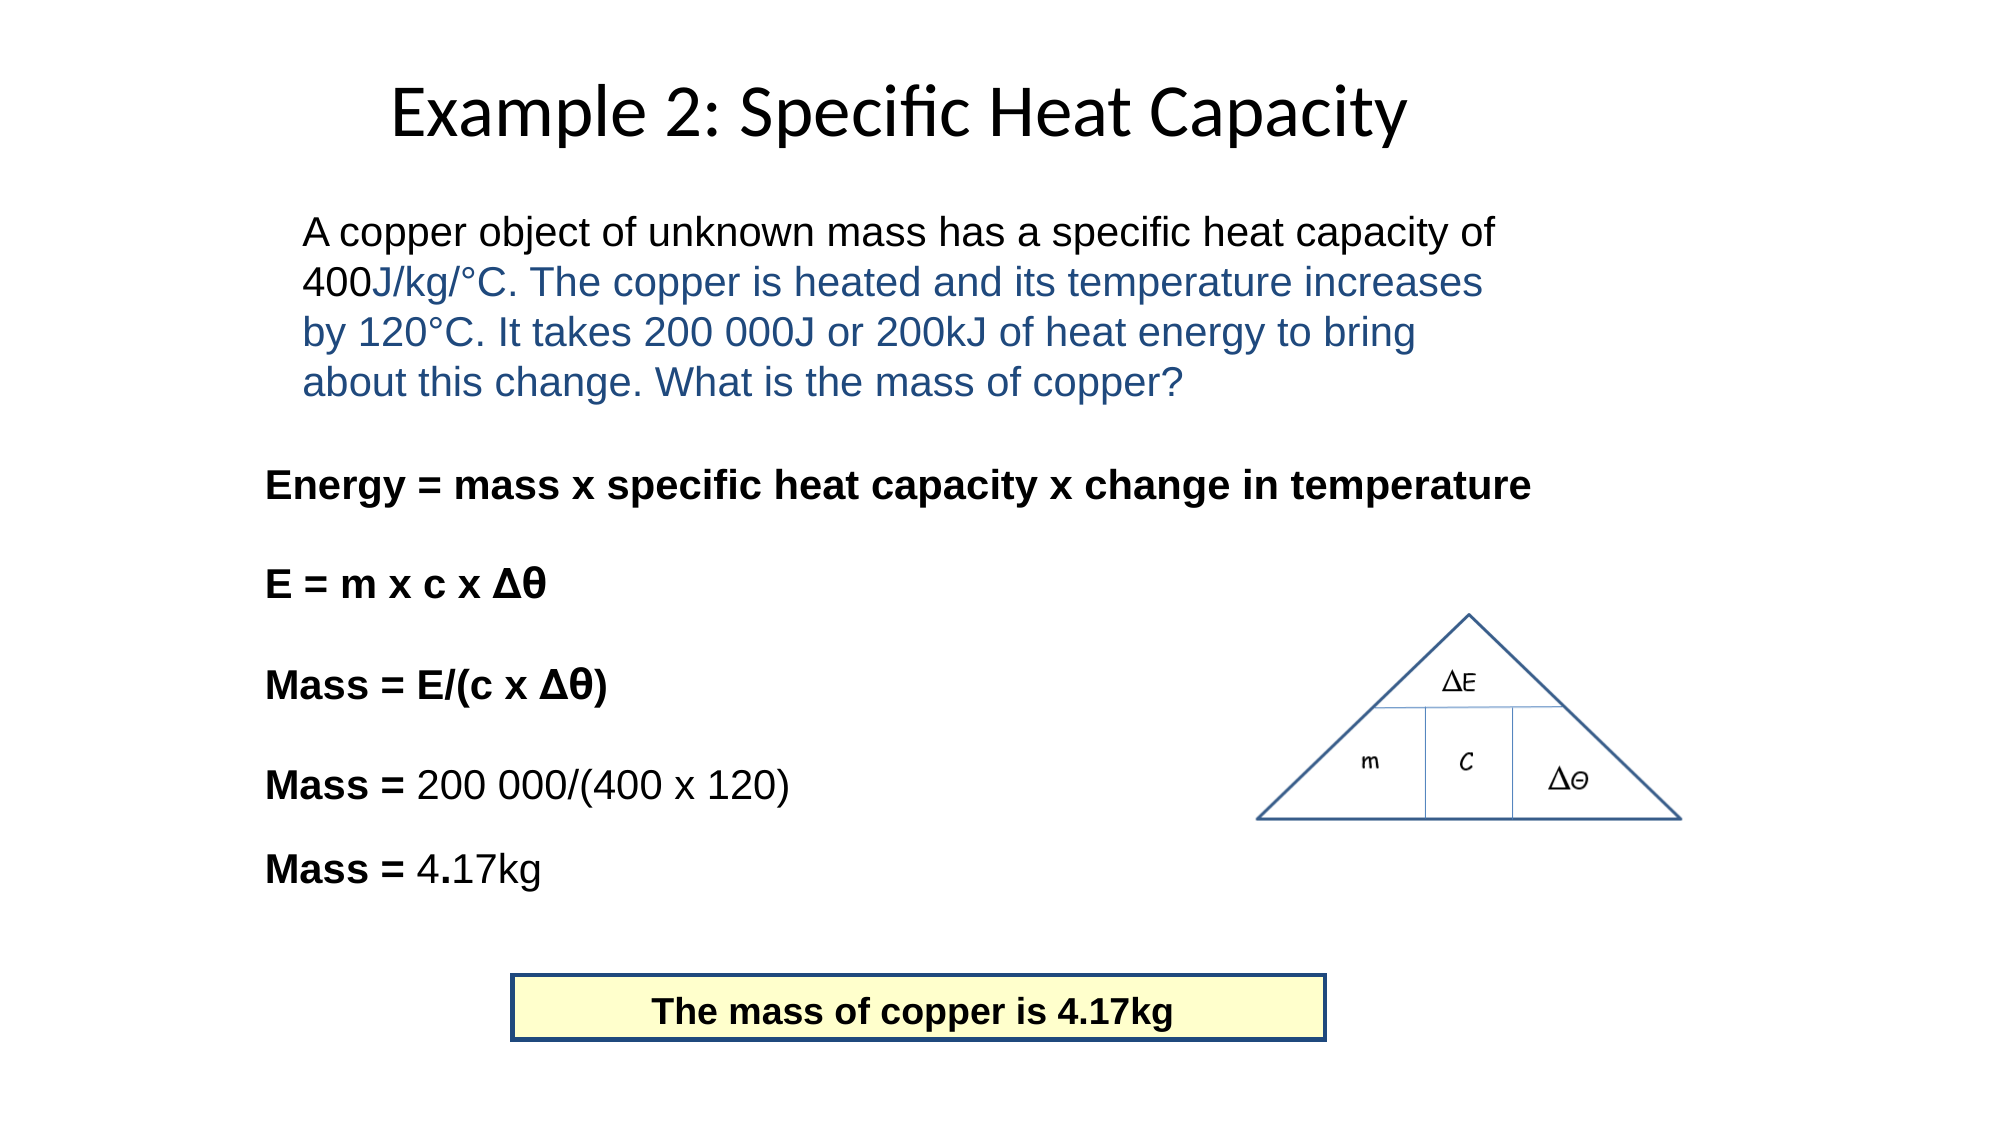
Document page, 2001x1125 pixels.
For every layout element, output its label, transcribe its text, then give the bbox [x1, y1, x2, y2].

title Example 2: Specific Heat Capacity [262, 12, 1538, 200]
picture [1224, 597, 1702, 856]
text_box E = m x c x ∆θ [249, 549, 1563, 650]
text_box Mass = 4.17kg [249, 834, 1563, 900]
text_box Mass = 200 000/(400 x 120) [249, 750, 1219, 815]
text_box Energy = mass x specific heat capacity x change in temperature [249, 450, 1563, 515]
text_box A copper object of unknown mass has a specific heat capacity of 400J/kg/°C. The copper is heated and its temperature increases by 120°C. It takes 200 000J or 200kJ of heat energy to bring about this change. What is the mass of copper? [287, 197, 1538, 413]
text_box Mass = E/(c x ∆θ) [249, 650, 1219, 715]
text_box The mass of copper is 4.17kg [512, 975, 1325, 1040]
